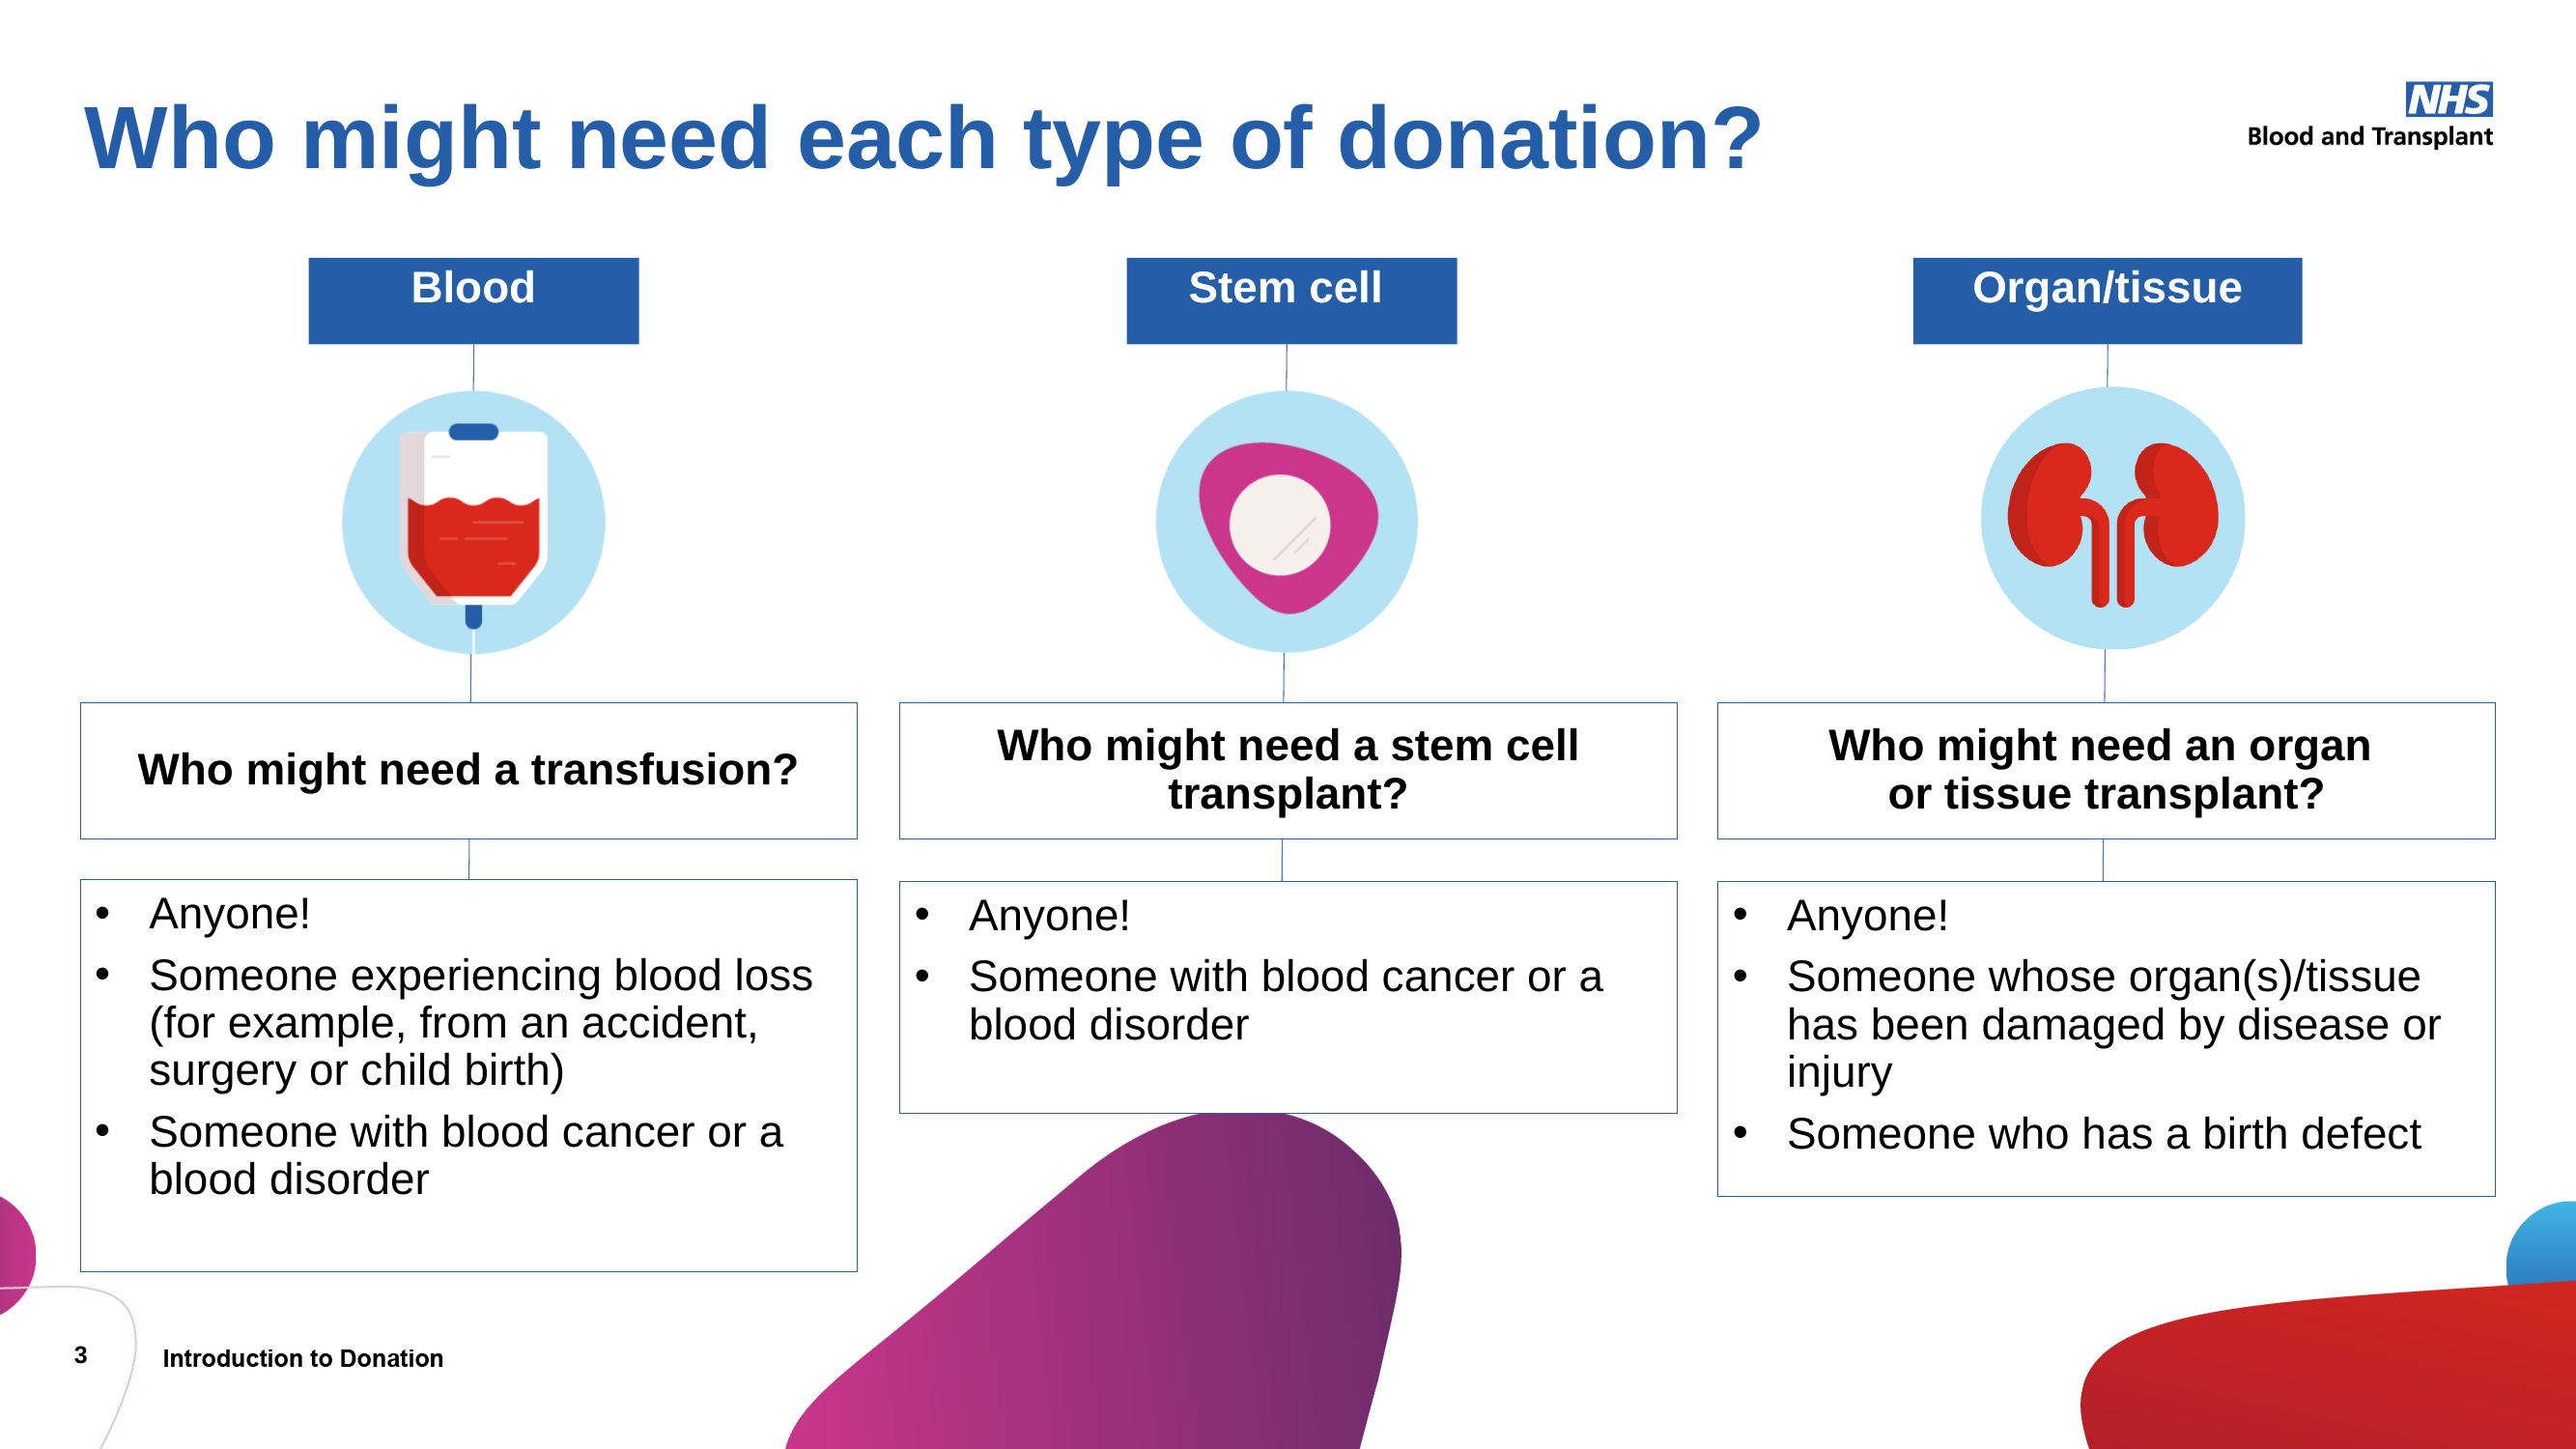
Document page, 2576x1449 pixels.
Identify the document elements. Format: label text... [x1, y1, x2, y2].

list Stem cell [1126, 257, 1458, 345]
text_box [468, 344, 474, 390]
list Organ/tissue [1912, 257, 2303, 345]
list Who might need a transfusion? [80, 702, 468, 839]
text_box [2102, 344, 2109, 386]
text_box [2102, 650, 2109, 910]
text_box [1281, 344, 1288, 390]
list Who might need a stem cell transplant? [899, 702, 1281, 839]
list Anyone! Someone with blood cancer or a blood disorder [899, 881, 1678, 1114]
list Who might need a transfusion? [474, 702, 858, 839]
slide_number 3 [59, 1315, 639, 1393]
list Blood [308, 257, 639, 345]
list Anyone! Someone experiencing blood loss (for example, from an accident, surgery or child birth) Someone with blood cancer or a blood disorder [80, 879, 858, 1272]
list Anyone! Someone whose organ(s)/tissue has been damaged by disease or injury Someone who has a birth defect [1717, 881, 2496, 1197]
picture [0, 0, 2576, 1449]
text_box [468, 654, 474, 910]
title Who might need each type of donation? [70, 84, 2292, 195]
list Who might need an organ or tissue transplant? [2109, 702, 2496, 839]
list Who might need a stem cell transplant? [1288, 702, 1678, 839]
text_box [1281, 654, 1288, 910]
list Who might need an organ or tissue transplant? [1717, 702, 2102, 839]
